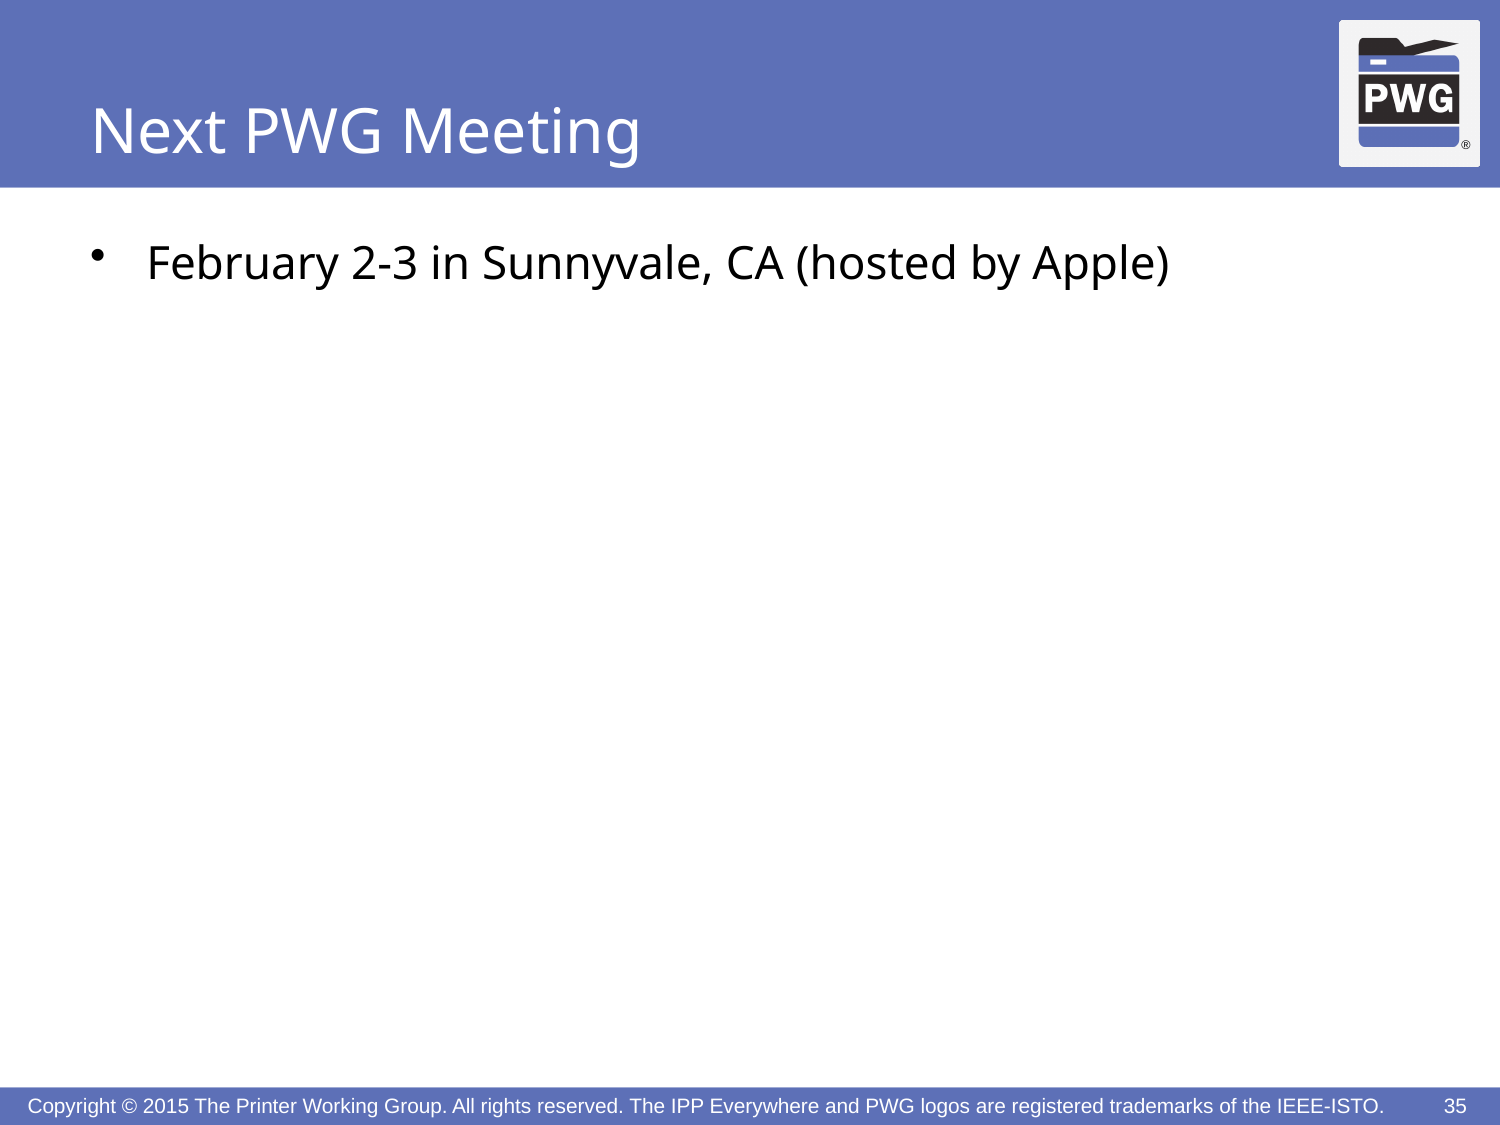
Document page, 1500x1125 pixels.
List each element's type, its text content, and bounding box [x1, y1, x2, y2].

picture [1339, 20, 1480, 167]
text_box [0, 0, 1500, 188]
slide_number 35 [1442, 1093, 1469, 1118]
text_box Copyright © 2015 The Printer Working Group. All rights reserved. The IPP Everywhere and PWG logos are registered trademarks of the IEEE-ISTO. [20, 1092, 1413, 1118]
text_box [0, 1087, 1500, 1125]
list February 2-3 in Sunnyvale, CA (hosted by Apple) [74, 224, 1426, 1088]
title Next PWG Meeting [74, 7, 1318, 175]
